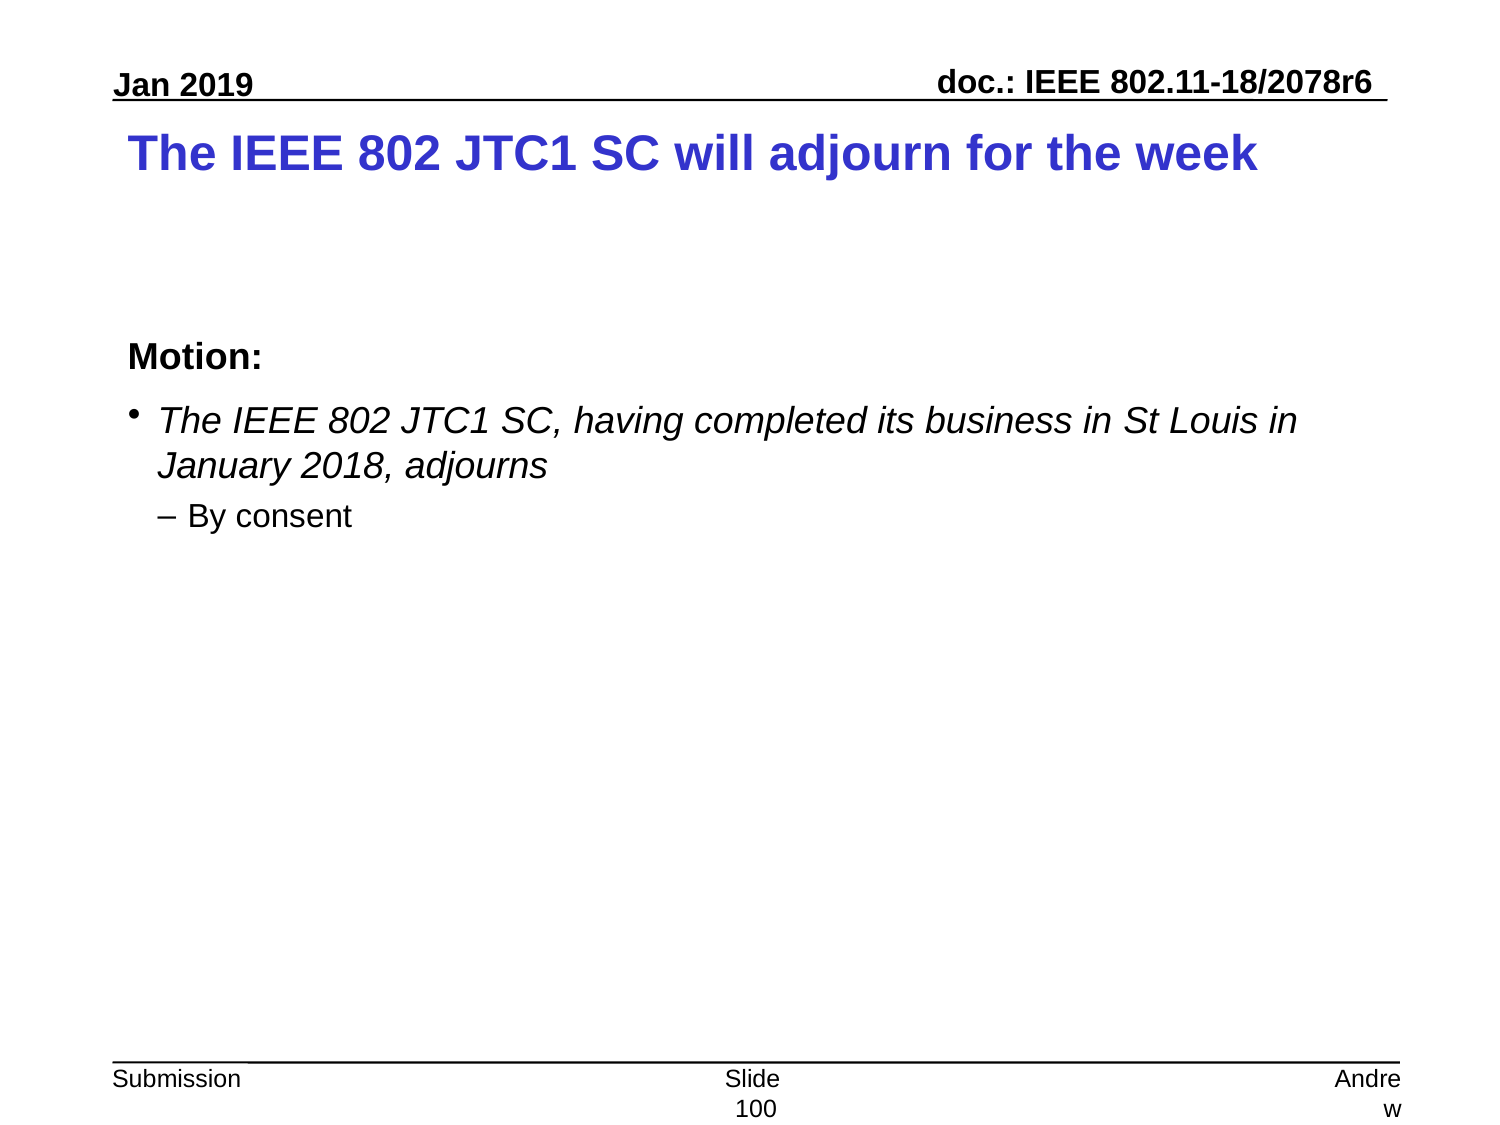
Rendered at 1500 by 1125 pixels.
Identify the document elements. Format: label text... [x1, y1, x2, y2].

title The IEEE 802 JTC1 SC will adjourn for the week [112, 112, 1388, 288]
footer Andrew Myles, Cisco [1320, 1061, 1402, 1093]
list Motion: The IEEE 802 JTC1 SC, having completed its business in St Louis in January 2018, adjourns By consent [112, 324, 1388, 1000]
slide_number Slide 100 [709, 1061, 803, 1093]
